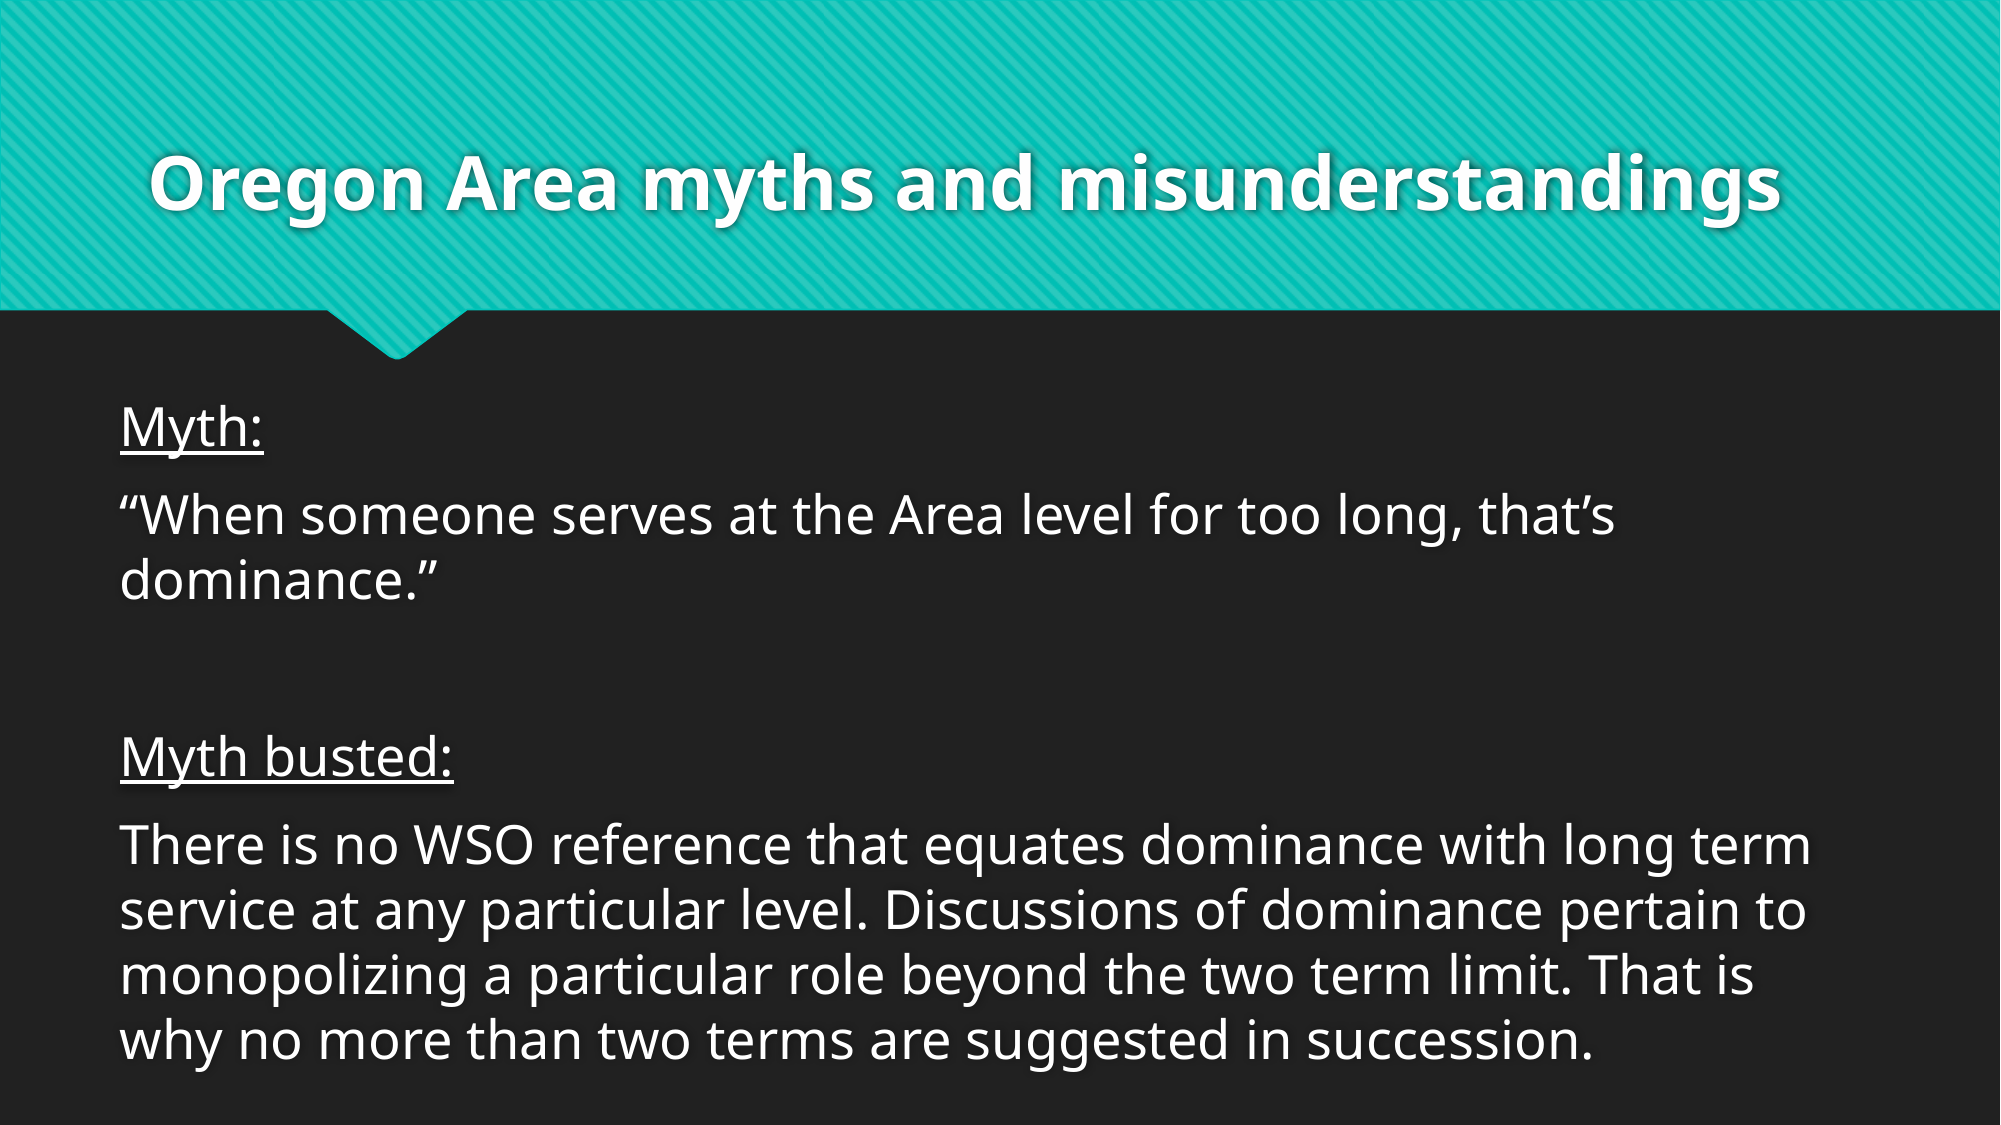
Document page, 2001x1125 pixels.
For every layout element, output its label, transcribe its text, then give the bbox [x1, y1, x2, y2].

list Myth: “When someone serves at the Area level for too long, that’s dominance.” Myth busted: There is no WSO reference that equates dominance with long term service at any particular level. Discussions of dominance pertain to monopolizing a particular role beyond the two term limit. That is why no more than two terms are suggested in succession. [104, 364, 1837, 1098]
title Oregon Area myths and misunderstandings [132, 73, 1868, 233]
